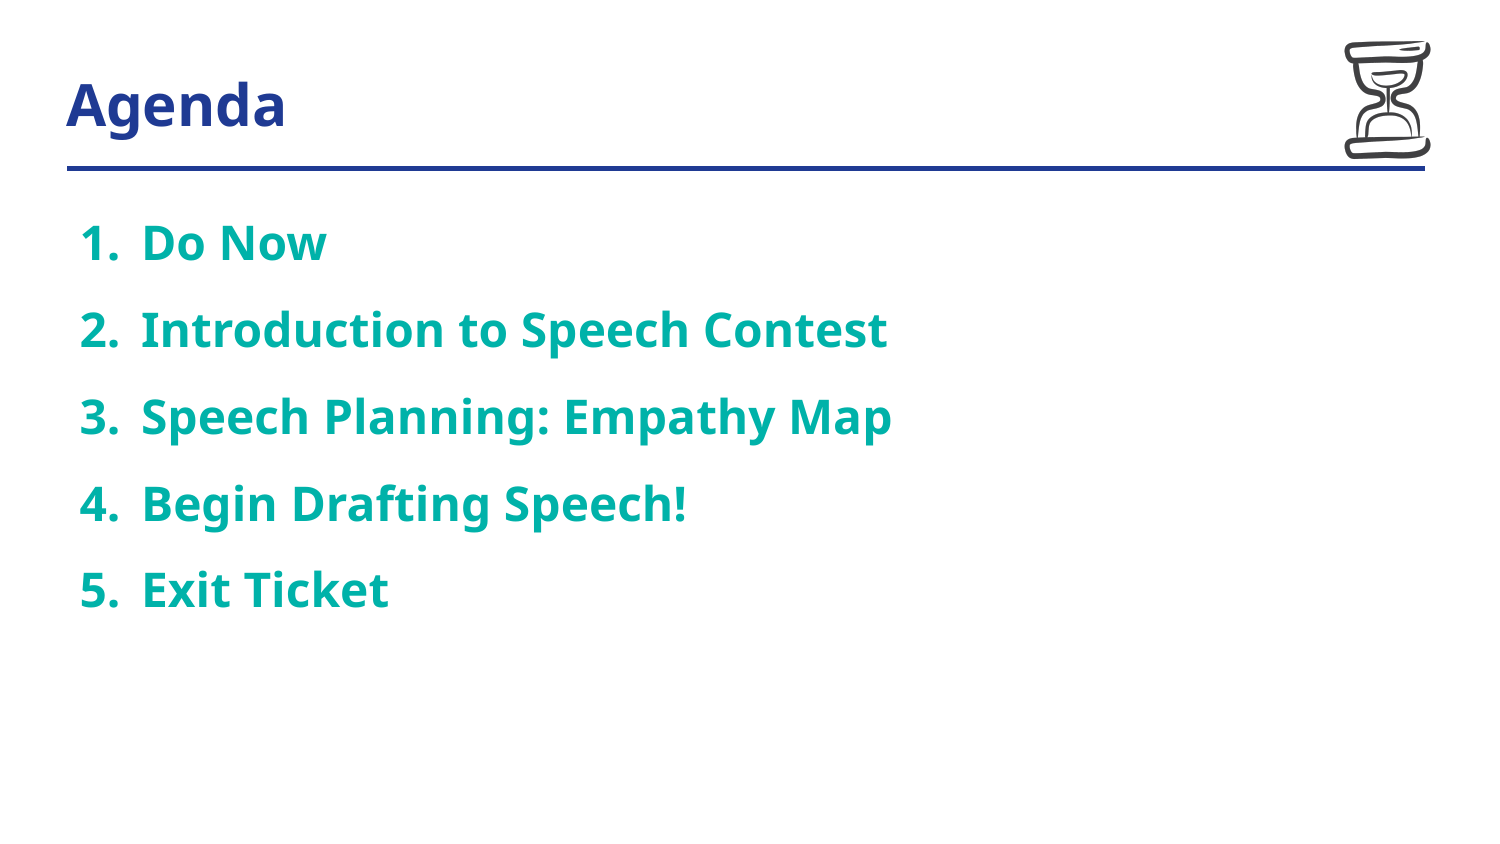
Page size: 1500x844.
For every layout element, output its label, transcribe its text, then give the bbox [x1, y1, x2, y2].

title Agenda [51, 52, 1295, 147]
picture [1300, 4, 1476, 195]
list Do Now Introduction to Speech Contest Speech Planning: Empathy Map Begin Drafting Speech! Exit Ticket [51, 189, 1449, 750]
